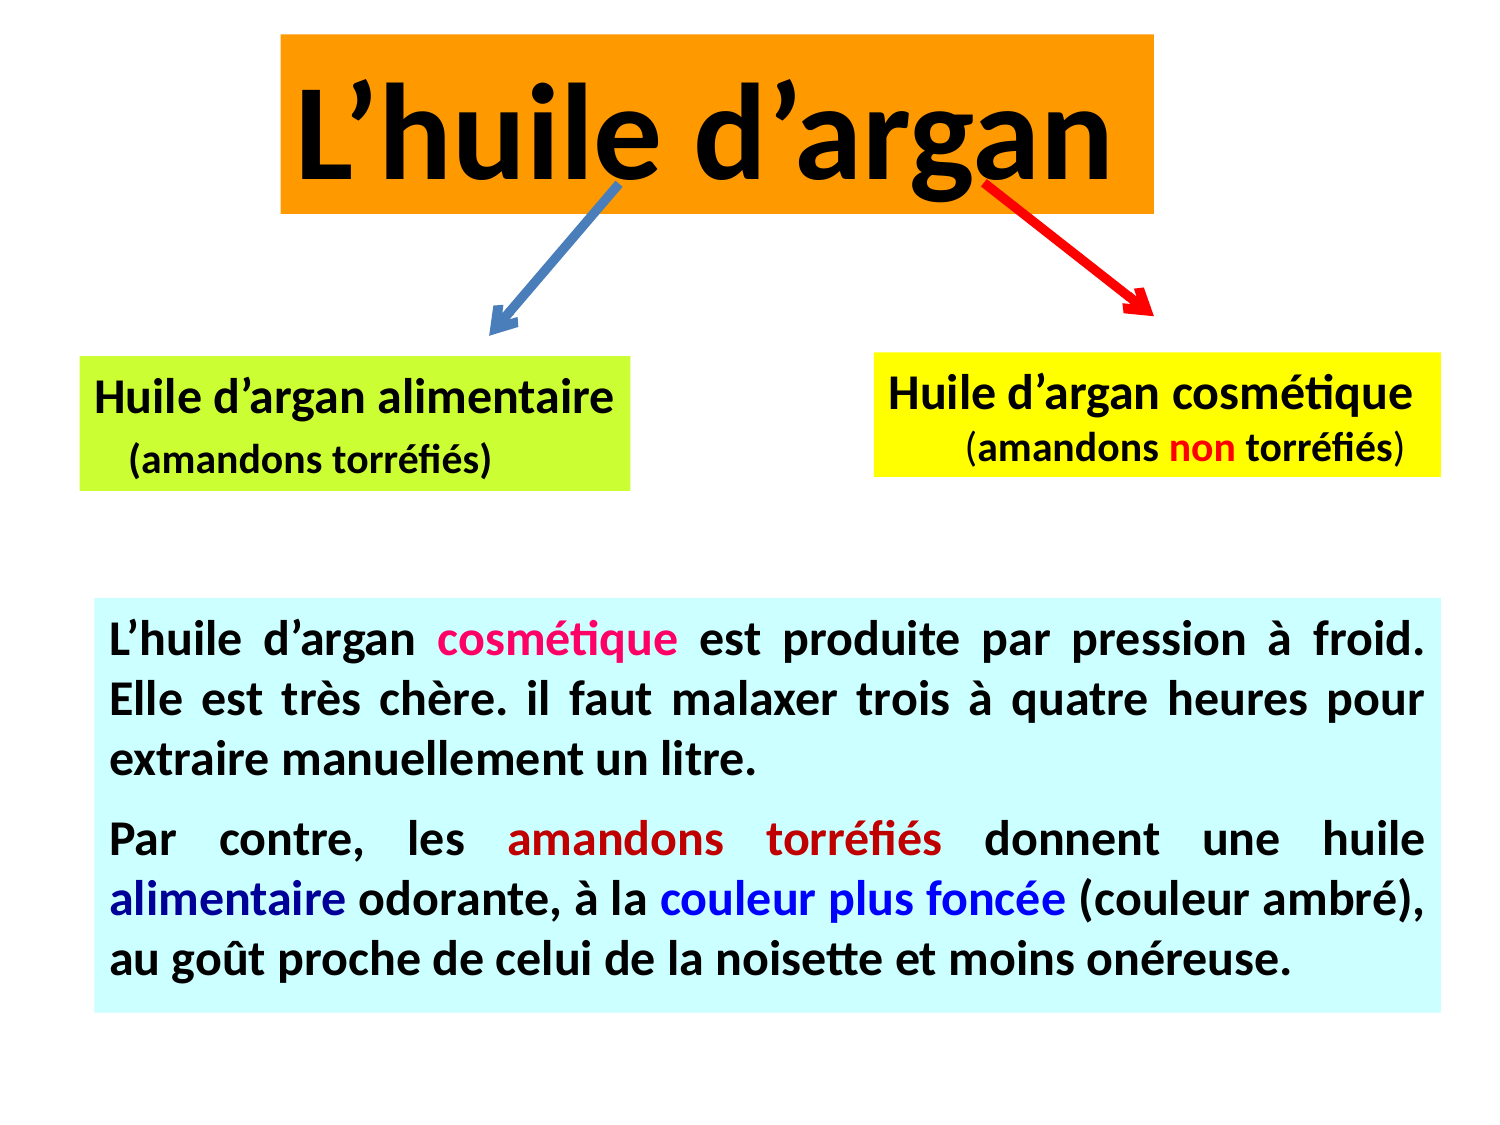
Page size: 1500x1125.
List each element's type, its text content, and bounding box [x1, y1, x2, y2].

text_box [983, 182, 1155, 317]
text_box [488, 183, 620, 336]
text_box Huile d’argan alimentaire (amandons torréfiés) [79, 356, 631, 491]
text_box L’huile d’argan [280, 34, 1154, 214]
text_box L’huile d’argan cosmétique est produite par pression à froid. Elle est très chère. il faut malaxer trois à quatre heures pour extraire manuellement un litre. Par contre, les amandons torréfiés donnent une huile alimentaire odorante, à la couleur plus foncée (couleur ambré), au goût proche de celui de la noisette et moins onéreuse. [94, 597, 1441, 1013]
text_box Huile d’argan cosmétique (amandons non torréfiés) [873, 352, 1441, 477]
